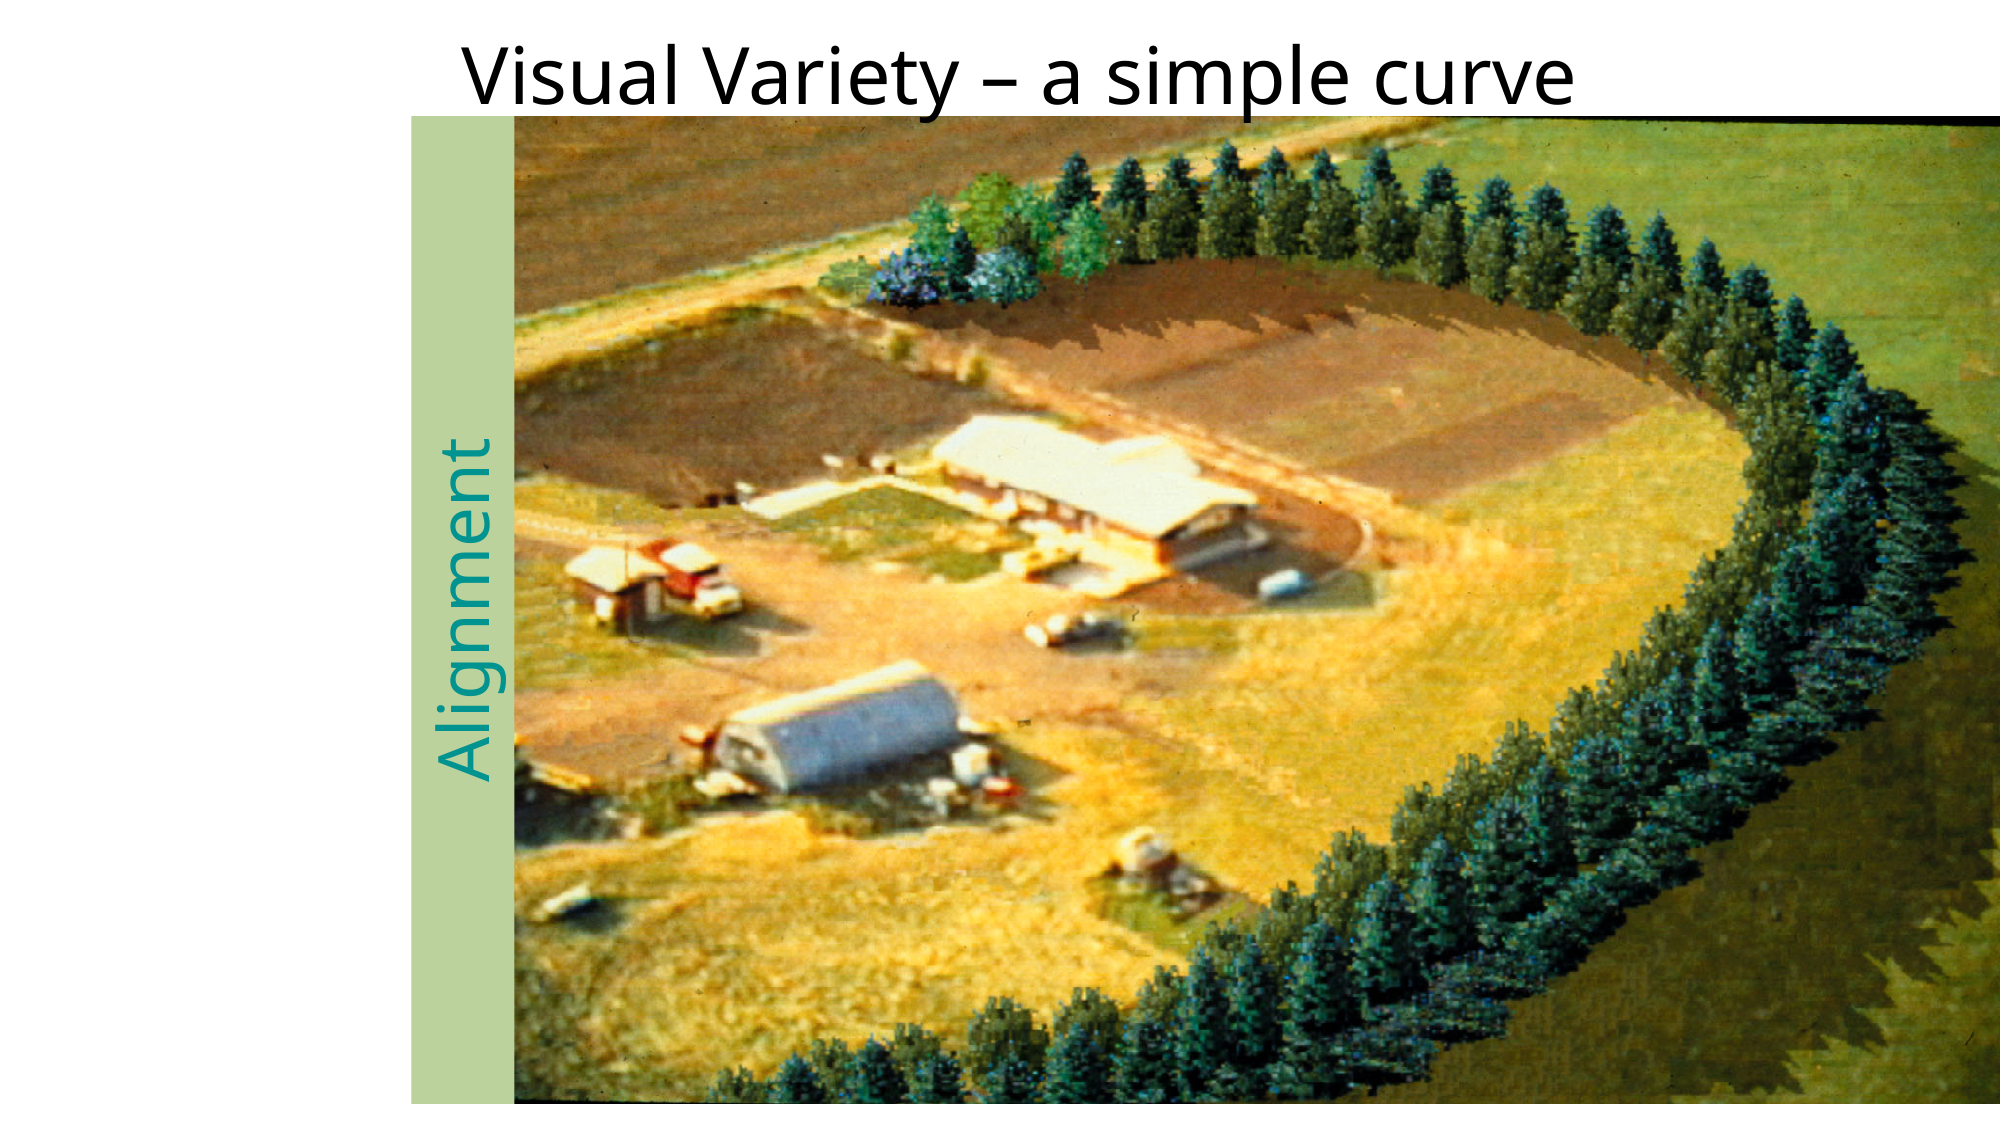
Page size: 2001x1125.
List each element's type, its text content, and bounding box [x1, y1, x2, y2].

picture [514, 116, 2000, 1104]
text_box Alignment [411, 422, 512, 797]
title Visual Variety – a simple curve [446, 10, 1672, 116]
text_box [411, 116, 514, 1104]
